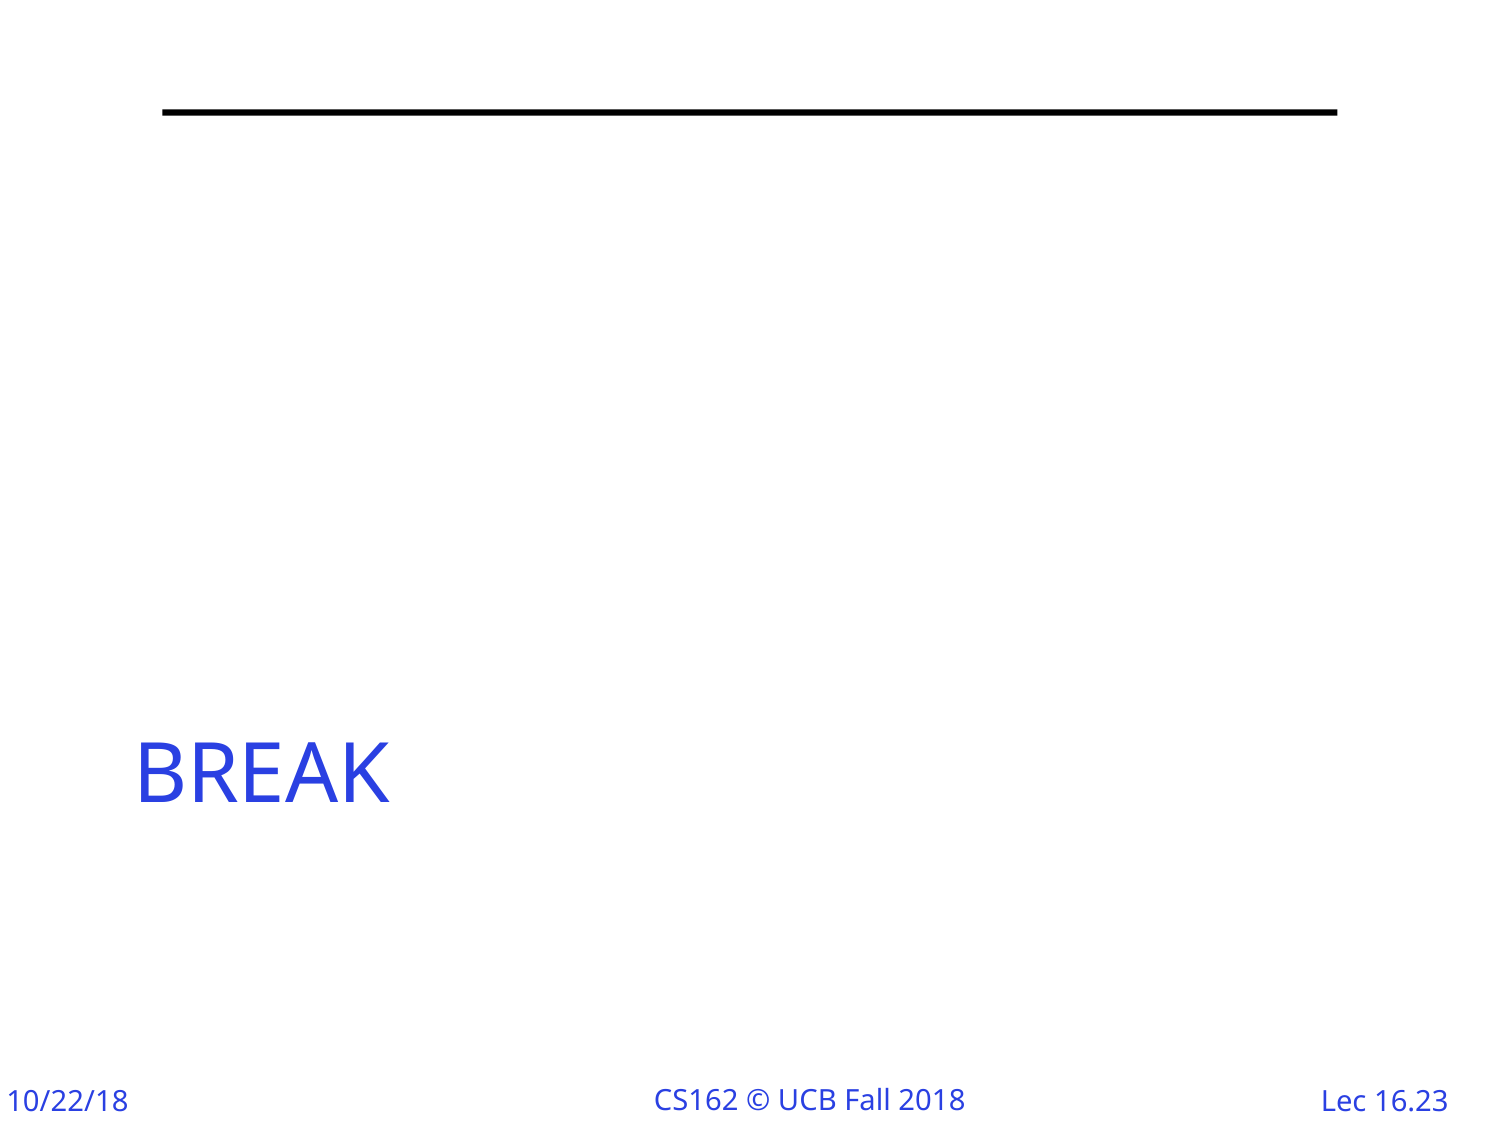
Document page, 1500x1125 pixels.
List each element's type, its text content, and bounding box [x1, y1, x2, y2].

title break [118, 722, 1394, 947]
